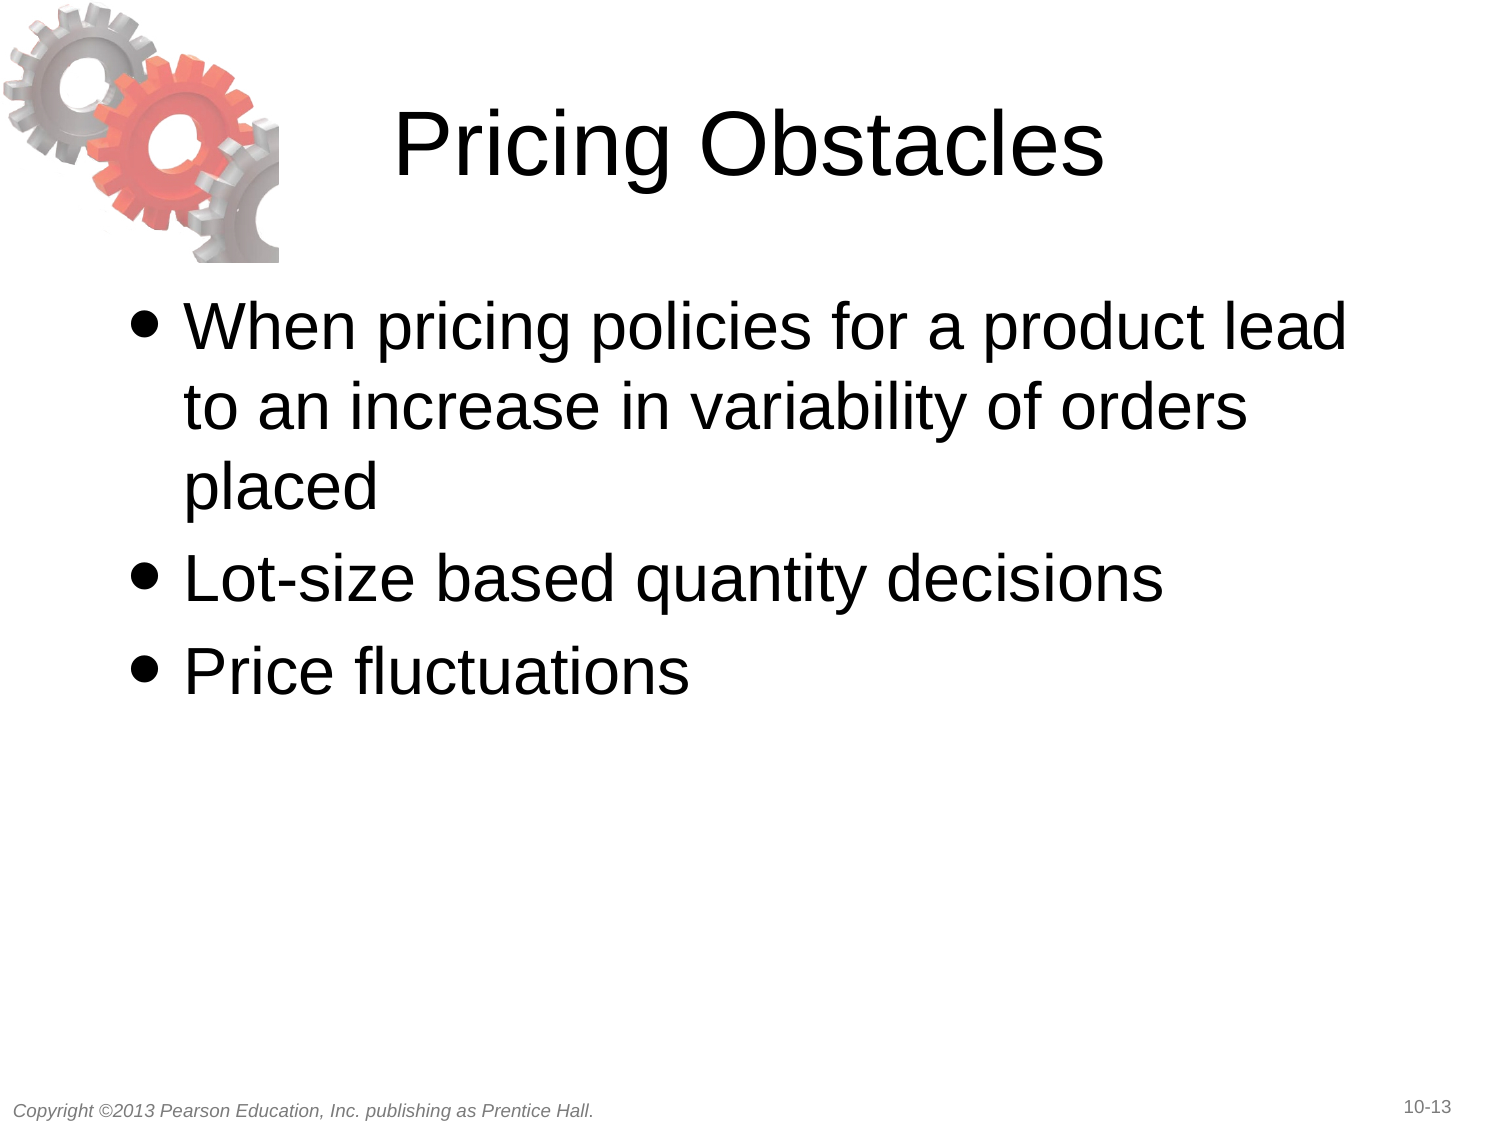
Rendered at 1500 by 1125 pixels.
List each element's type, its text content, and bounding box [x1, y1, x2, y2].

picture [0, 0, 279, 263]
list When pricing policies for a product lead to an increase in variability of orders placed Lot-size based quantity decisions Price fluctuations [112, 274, 1381, 951]
title Pricing Obstacles [74, 44, 1426, 233]
